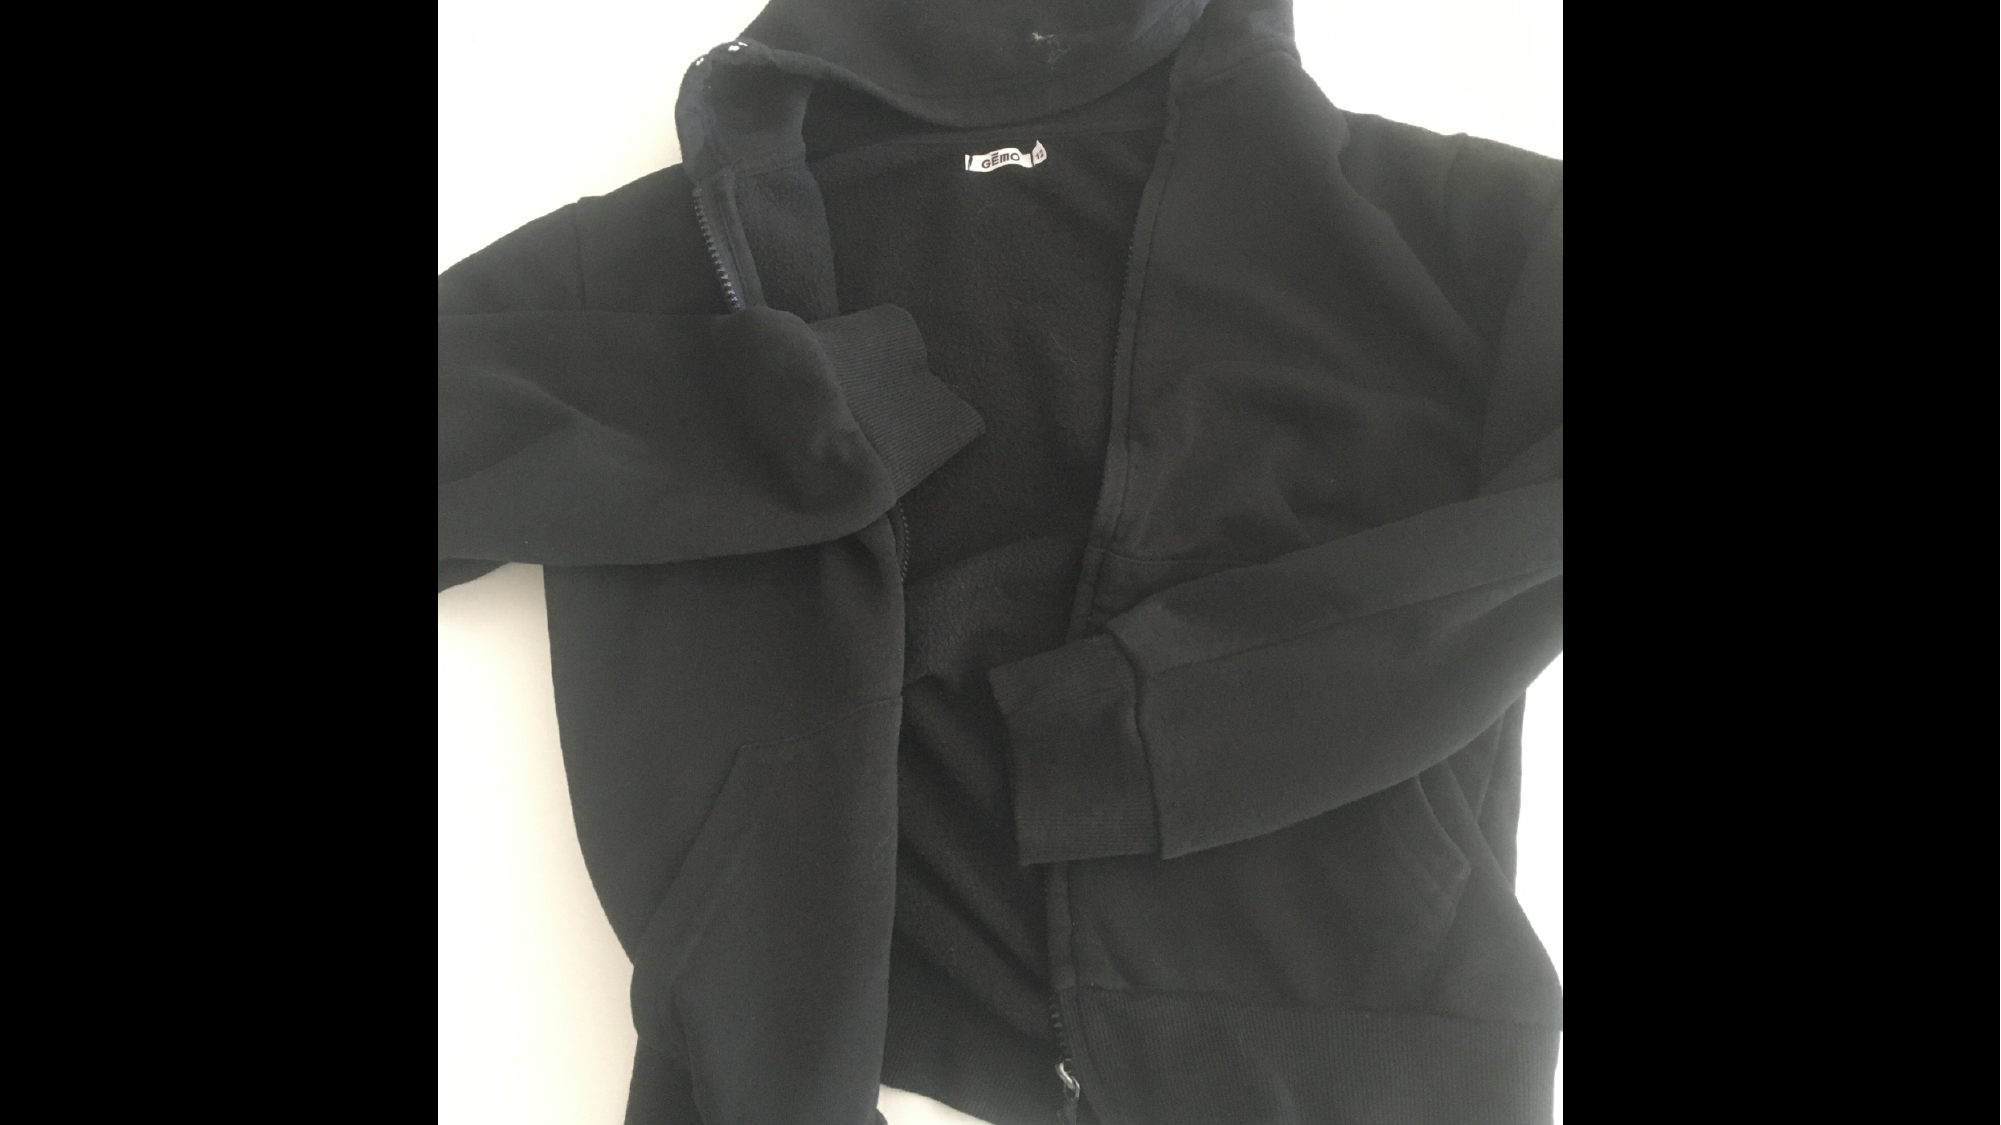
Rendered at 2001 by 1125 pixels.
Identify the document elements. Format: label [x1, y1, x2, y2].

picture [249, 0, 1750, 1125]
